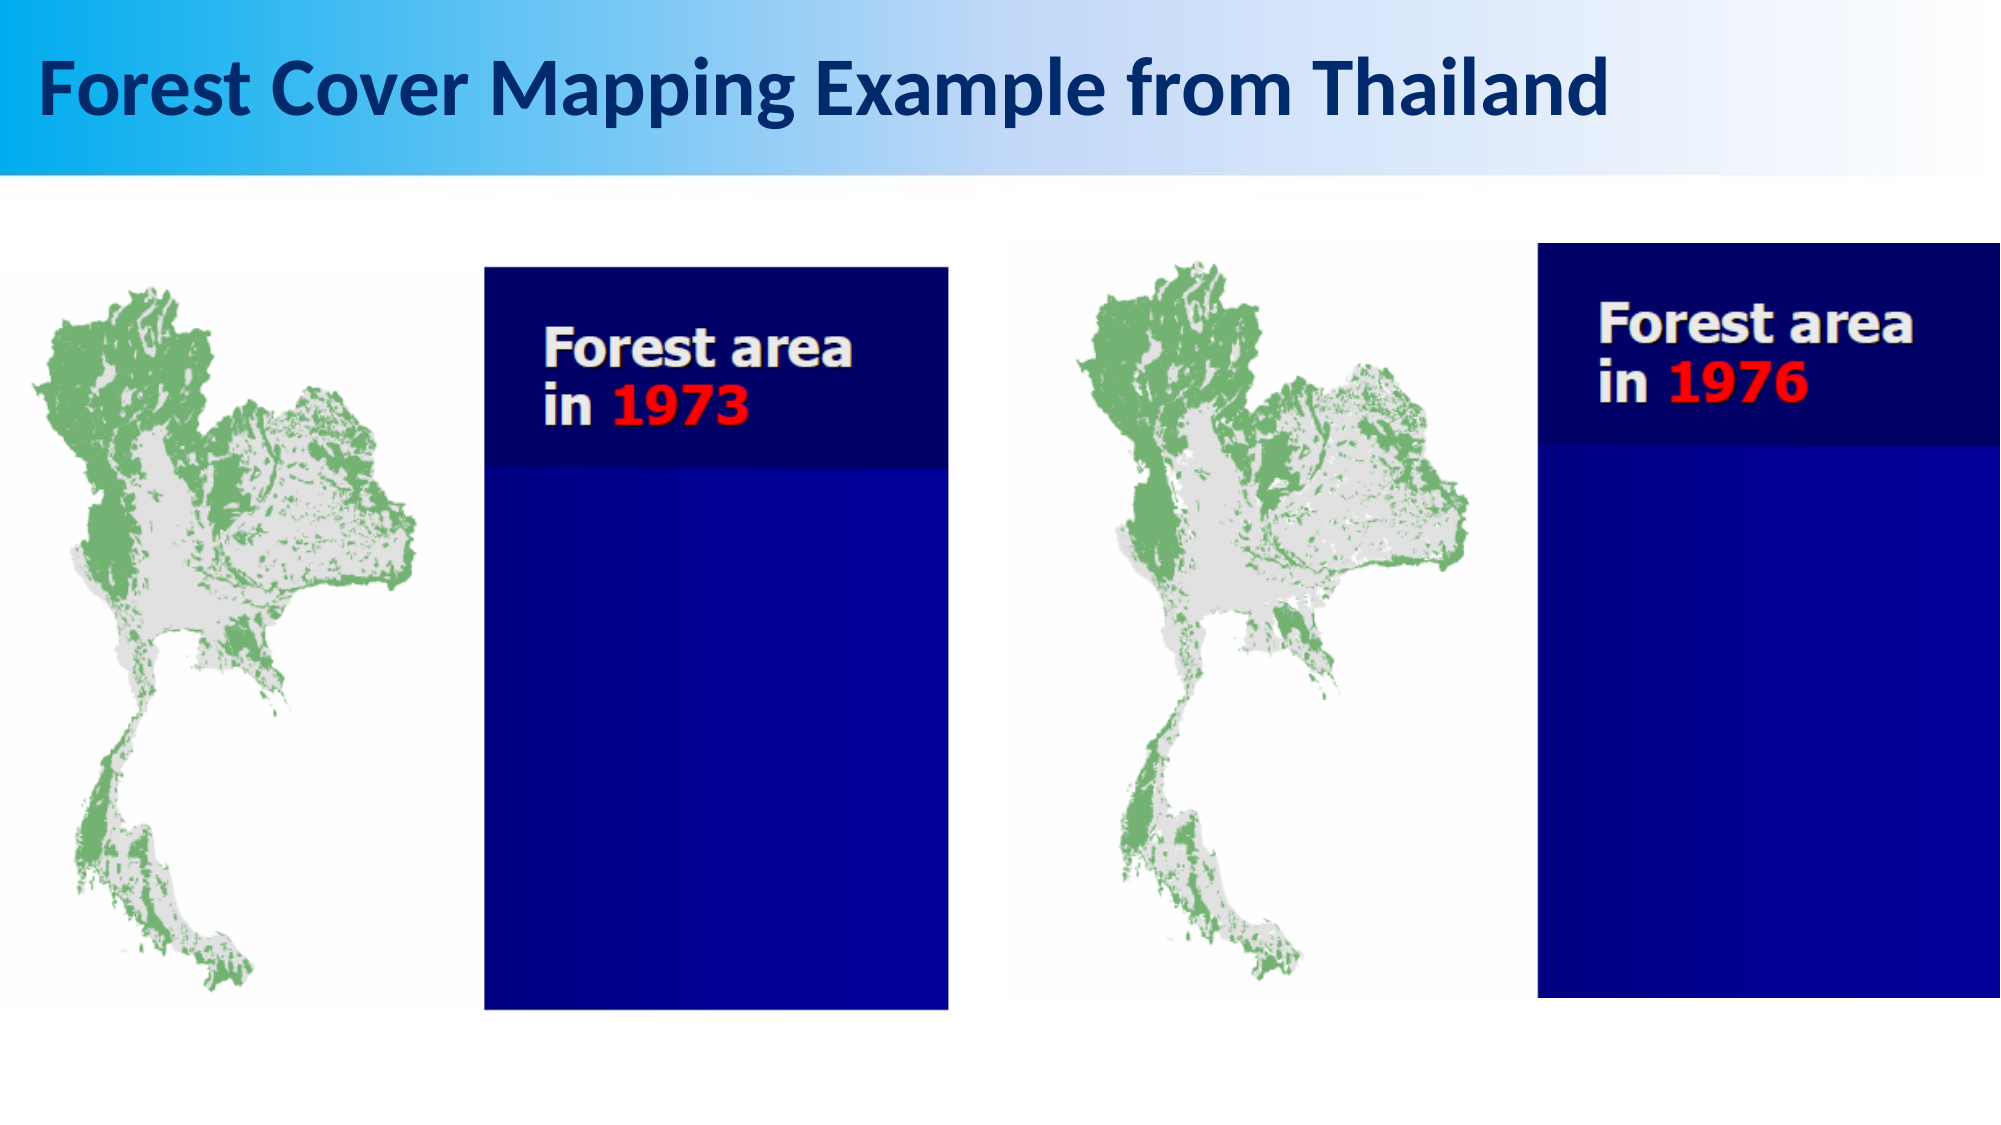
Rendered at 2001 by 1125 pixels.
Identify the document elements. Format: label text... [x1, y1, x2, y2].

title Forest Cover Mapping Example from Thailand [23, 0, 1973, 178]
picture [0, 0, 2000, 1125]
